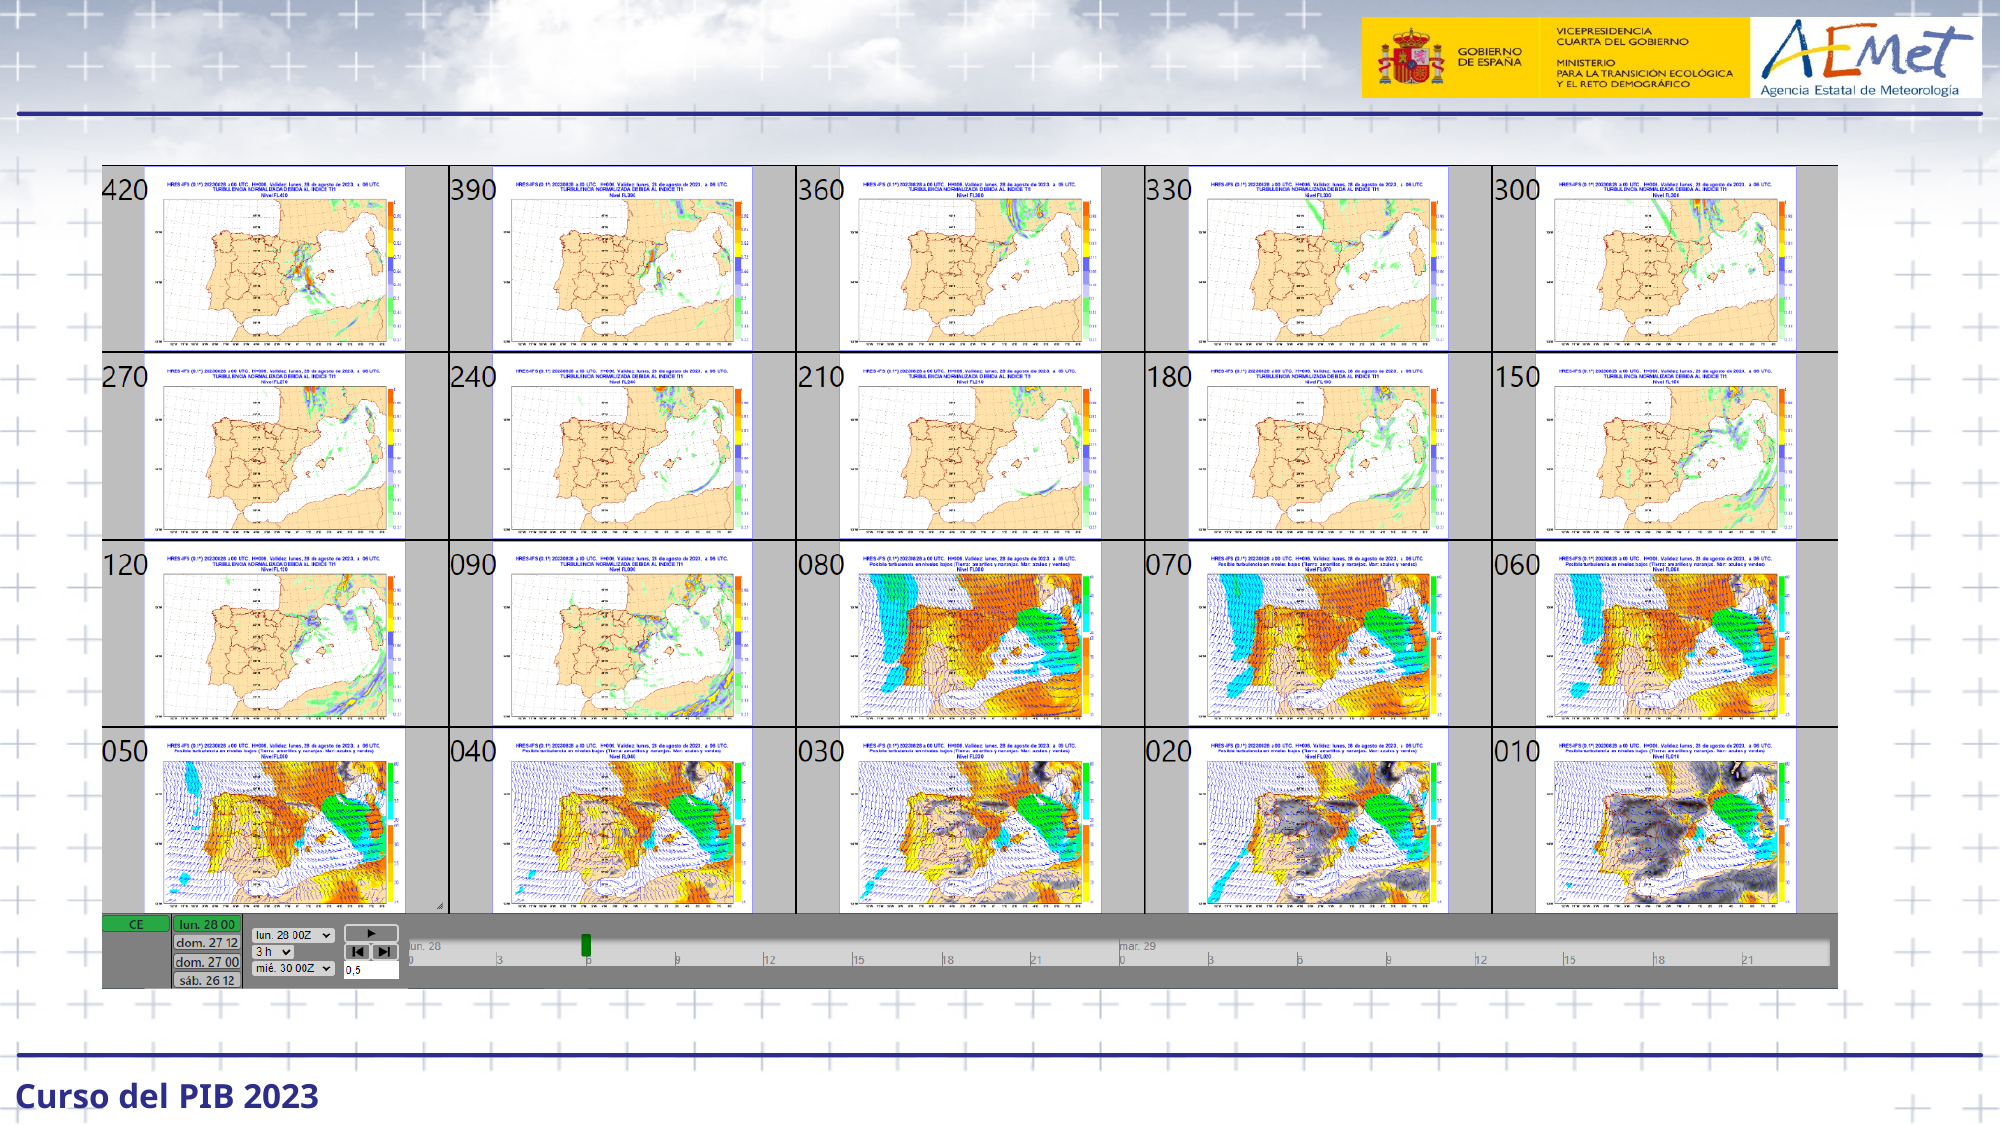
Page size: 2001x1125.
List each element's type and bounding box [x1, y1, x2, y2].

picture [0, 0, 2000, 1125]
list [101, 165, 1839, 989]
